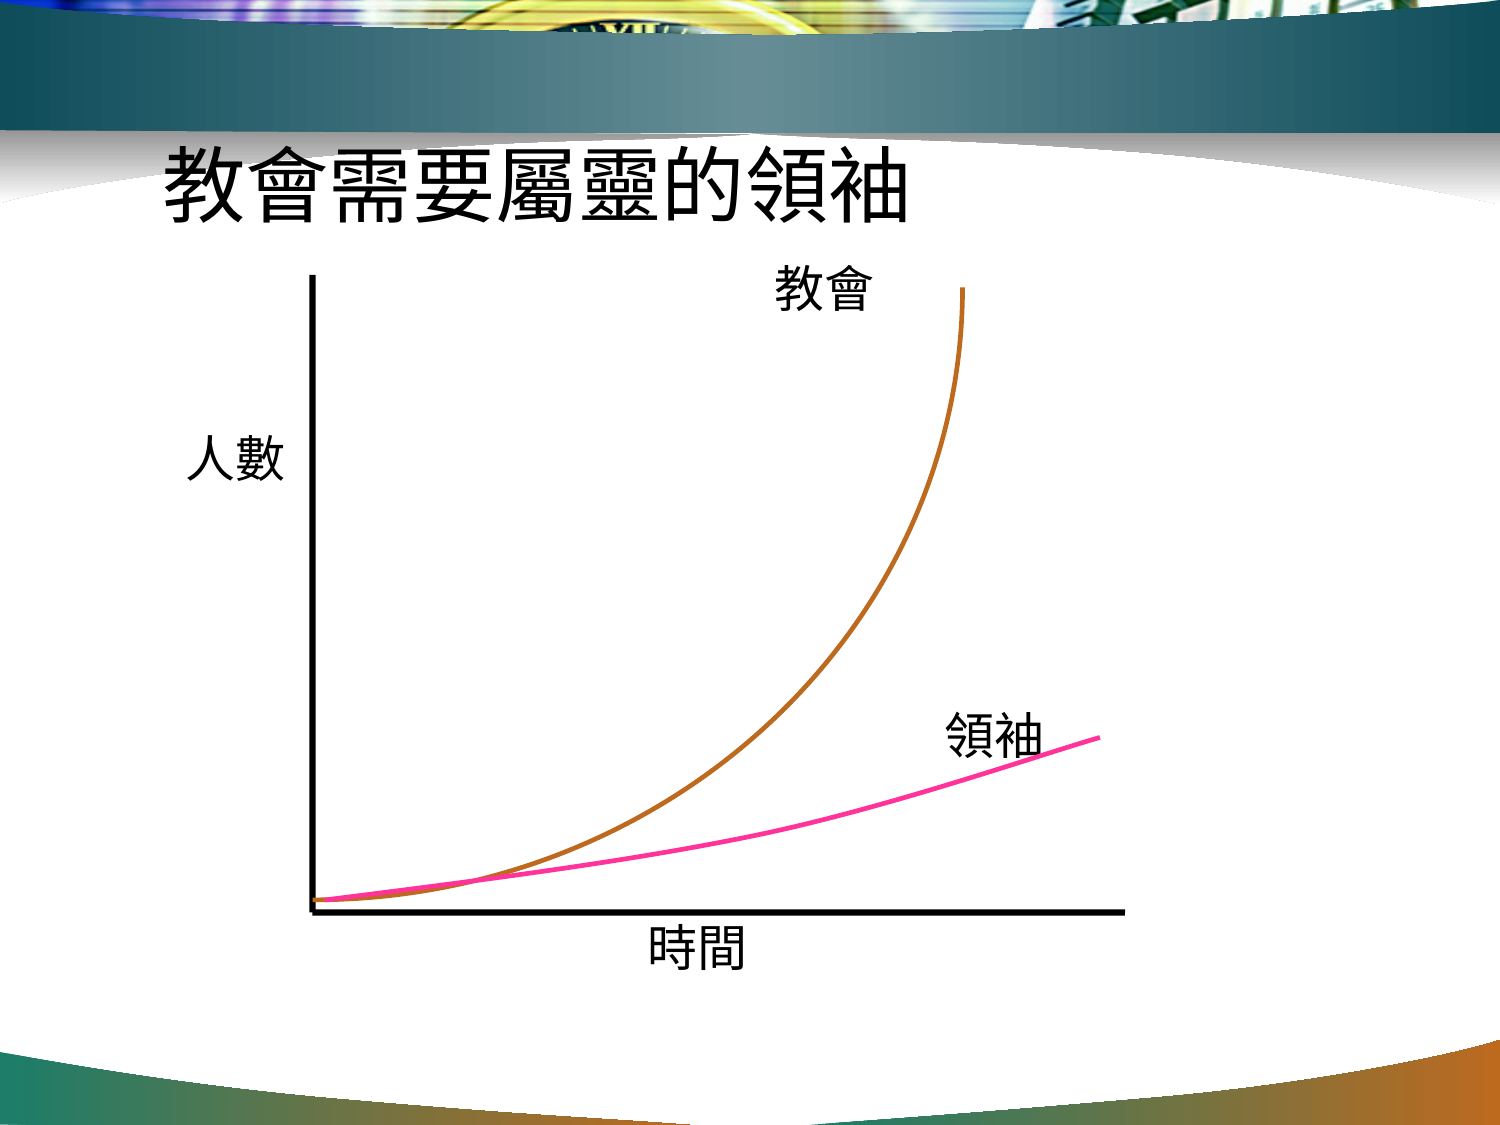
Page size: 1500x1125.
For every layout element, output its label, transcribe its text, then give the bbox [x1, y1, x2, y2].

text_box 教會需要屬靈的領袖 教會 人數 領袖 時間 [147, 125, 1323, 984]
text_box [324, 737, 1100, 900]
picture [0, 0, 1492, 35]
text_box [312, 287, 963, 900]
